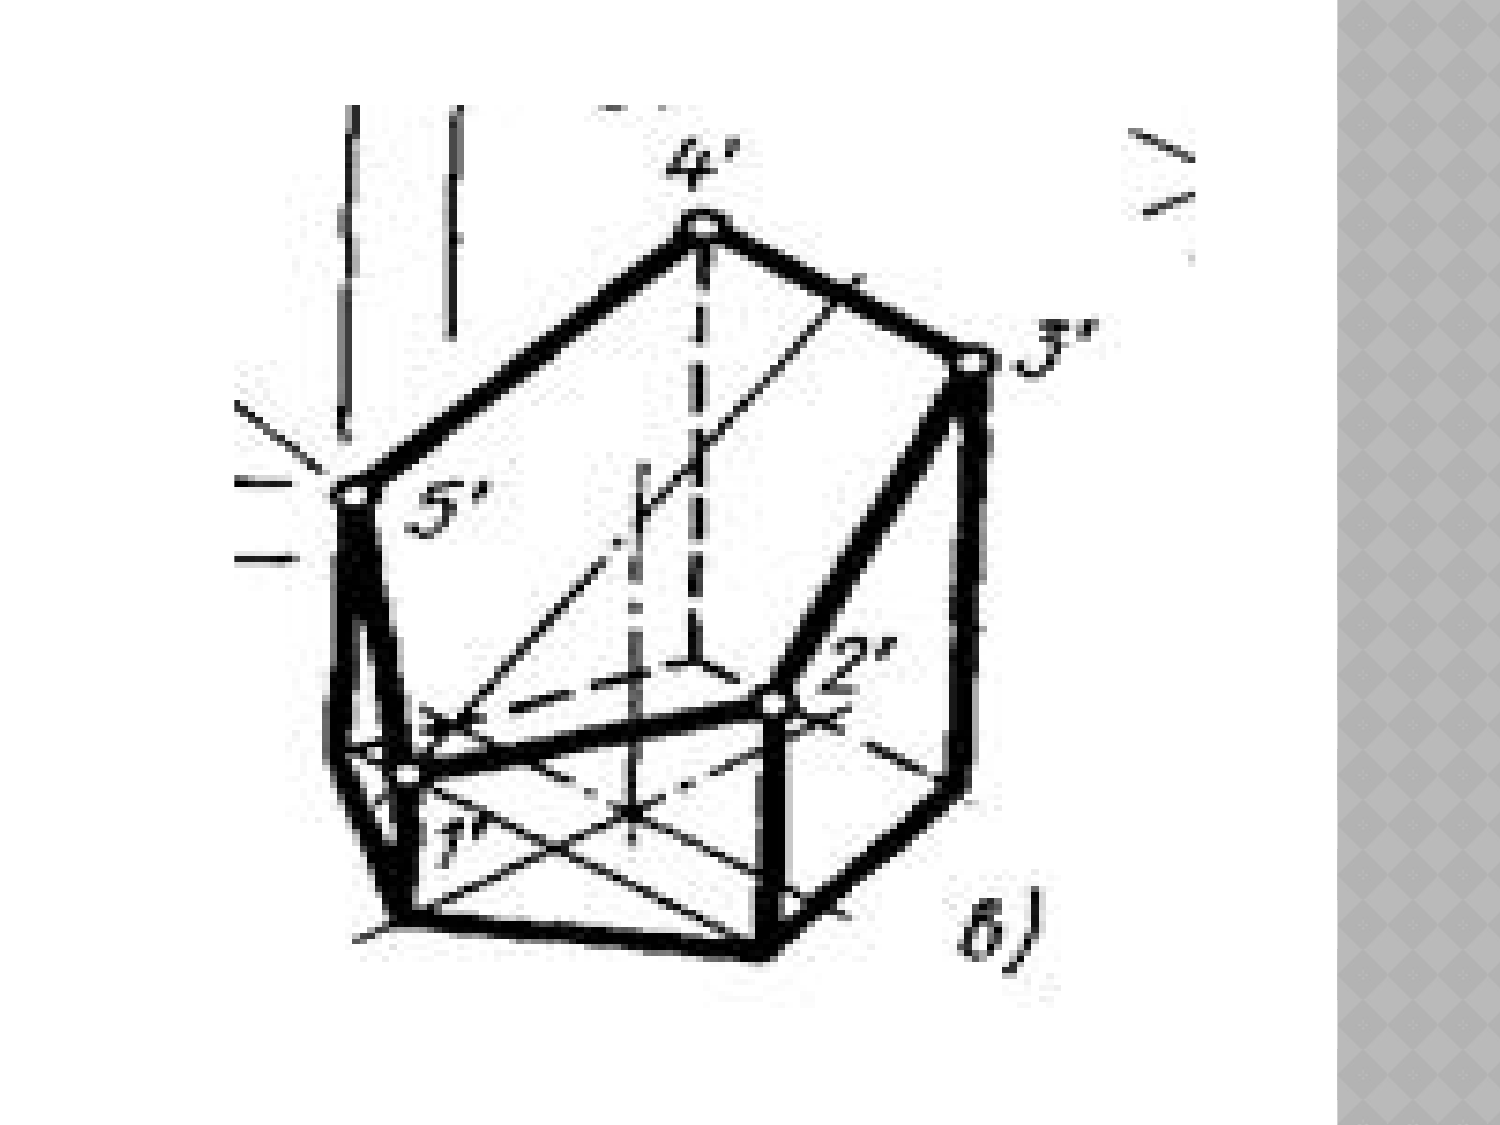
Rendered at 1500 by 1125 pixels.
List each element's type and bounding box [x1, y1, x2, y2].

picture [233, 104, 1196, 1079]
